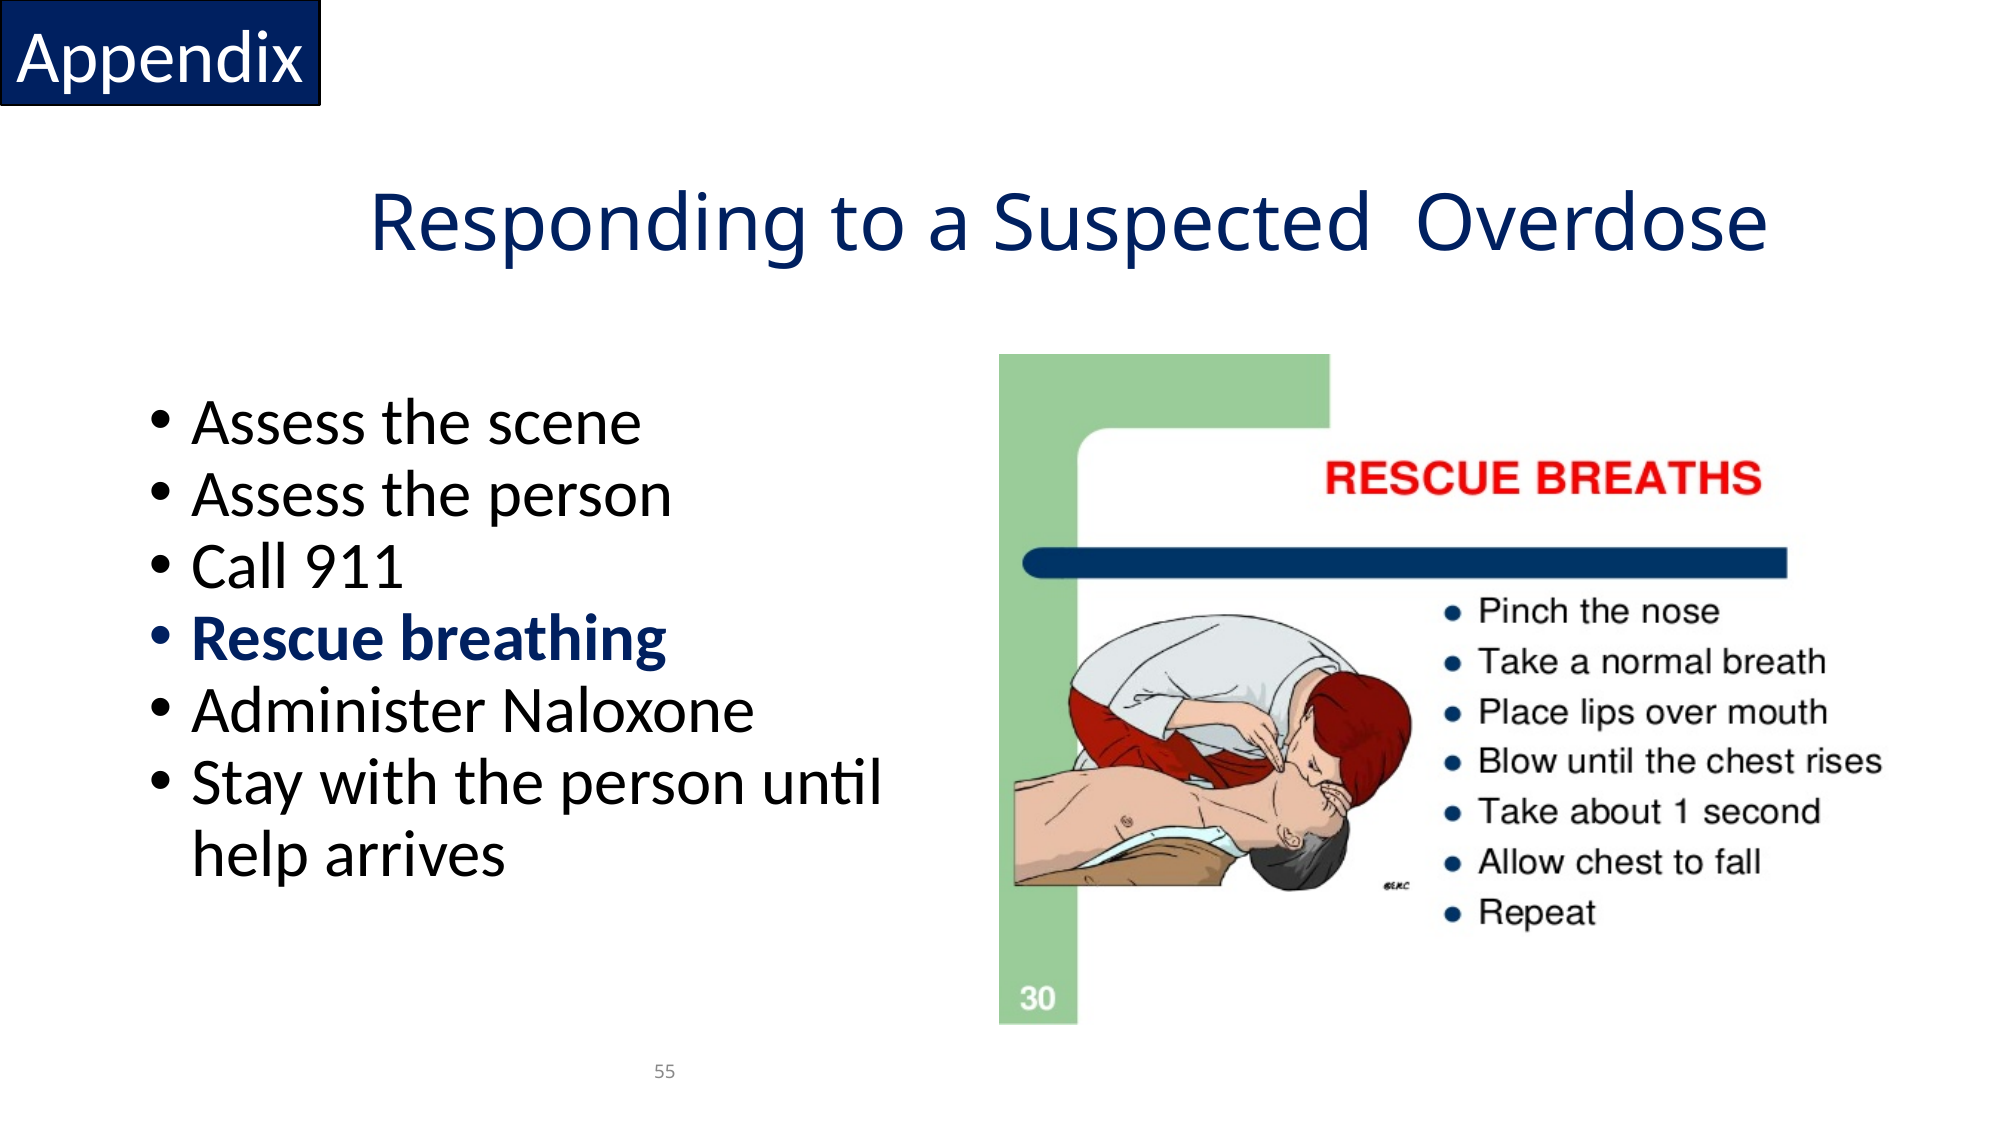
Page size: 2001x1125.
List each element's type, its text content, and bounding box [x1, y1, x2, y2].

list Assess the scene Assess the person Call 911 Rescue breathing Administer Naloxone Stay with the person until help arrives [123, 379, 967, 1000]
picture [999, 354, 1945, 1025]
title Responding to a Suspected Overdose [353, 132, 1791, 318]
slide_number 55 [353, 1042, 691, 1103]
text_box Appendix [1, 0, 320, 105]
